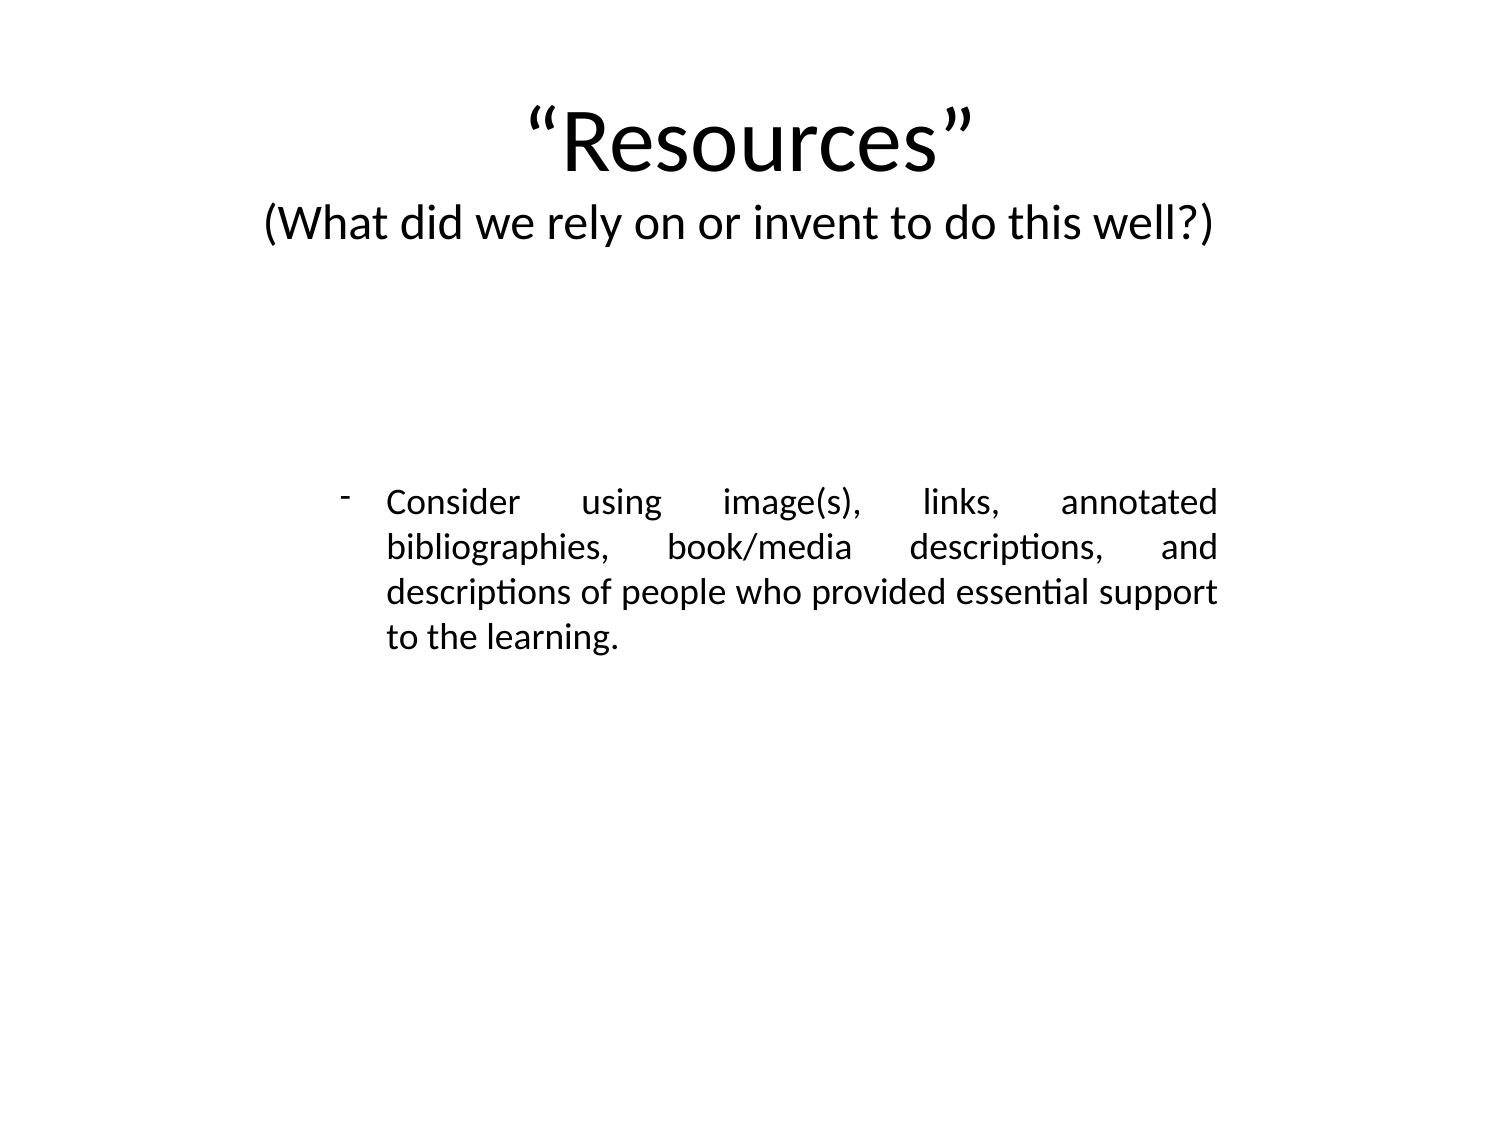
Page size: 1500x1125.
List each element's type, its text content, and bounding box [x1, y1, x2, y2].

text_box Consider using image(s), links, annotated bibliographies, book/media descriptions, and descriptions of people who provided essential support to the learning. [324, 469, 1235, 667]
title “Resources” (What did we rely on or invent to do this well?) [75, 45, 1425, 285]
